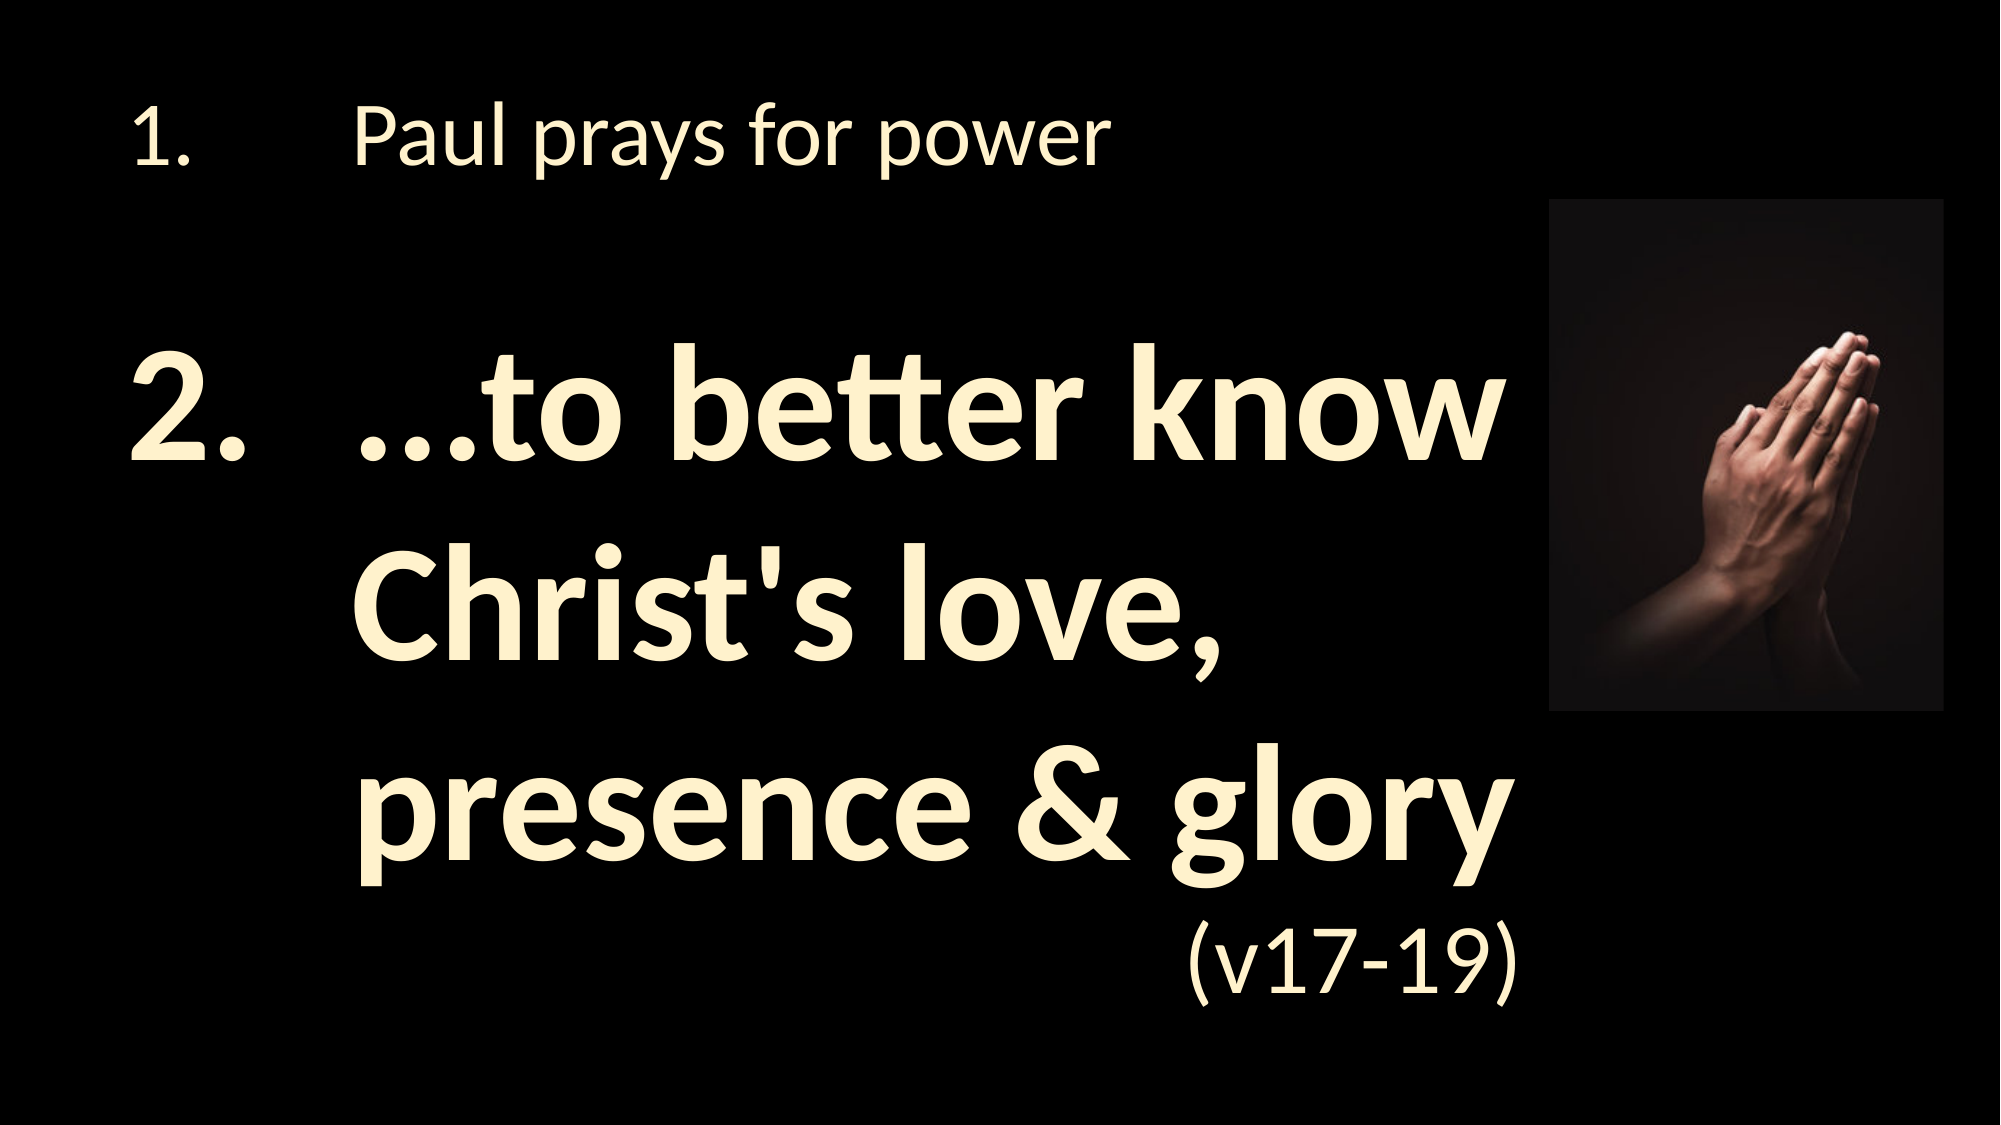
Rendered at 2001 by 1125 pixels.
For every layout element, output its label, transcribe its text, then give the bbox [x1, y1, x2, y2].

text_box Paul prays for power ...to better know Christ's love, presence & glory (v17-19) [111, 66, 1834, 1022]
picture [1549, 199, 1944, 711]
